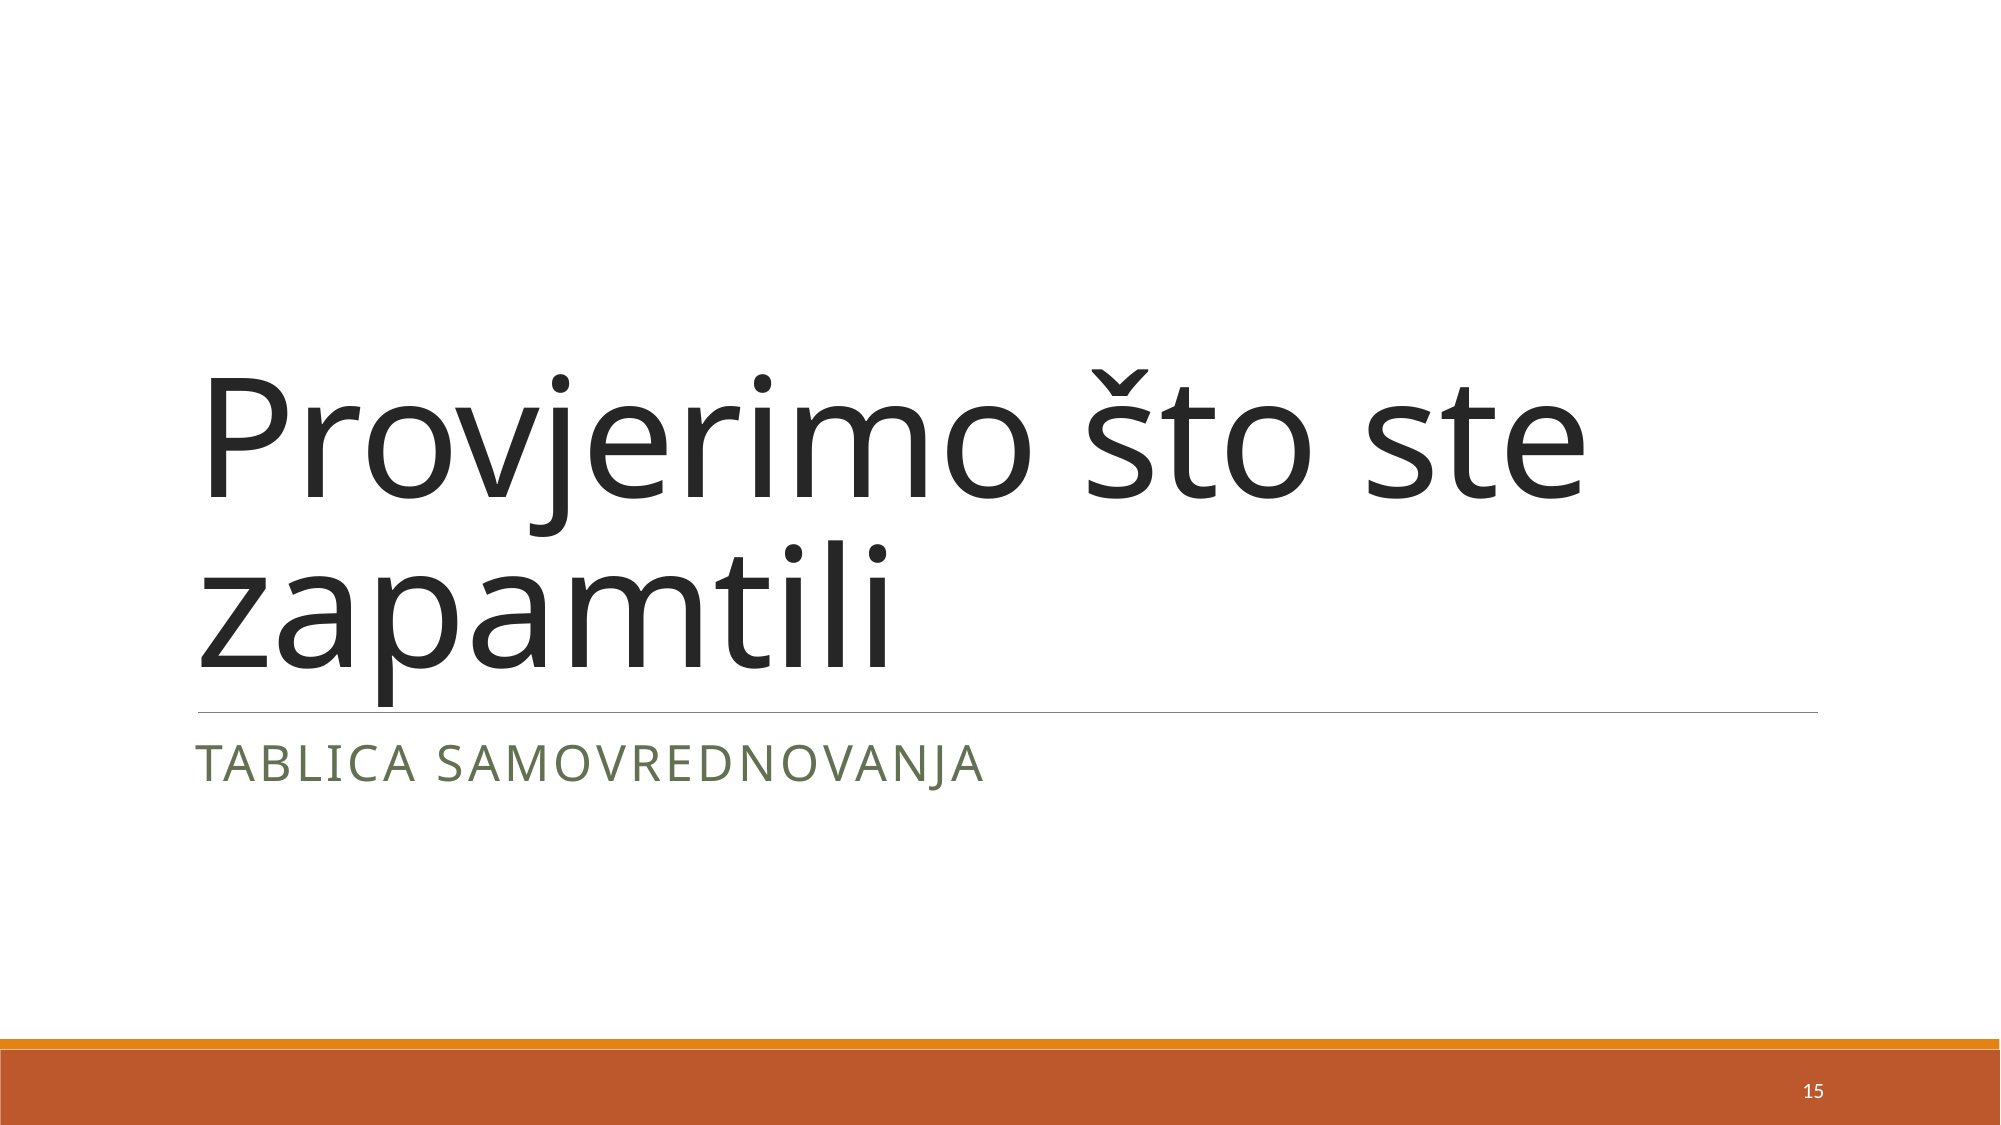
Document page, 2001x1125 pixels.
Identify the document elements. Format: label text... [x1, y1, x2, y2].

title Provjerimo što ste zapamtili [180, 124, 1830, 710]
slide_number 15 [1624, 1059, 1840, 1120]
list TABLICA SAMOVREDNOVANJA [180, 730, 1830, 918]
